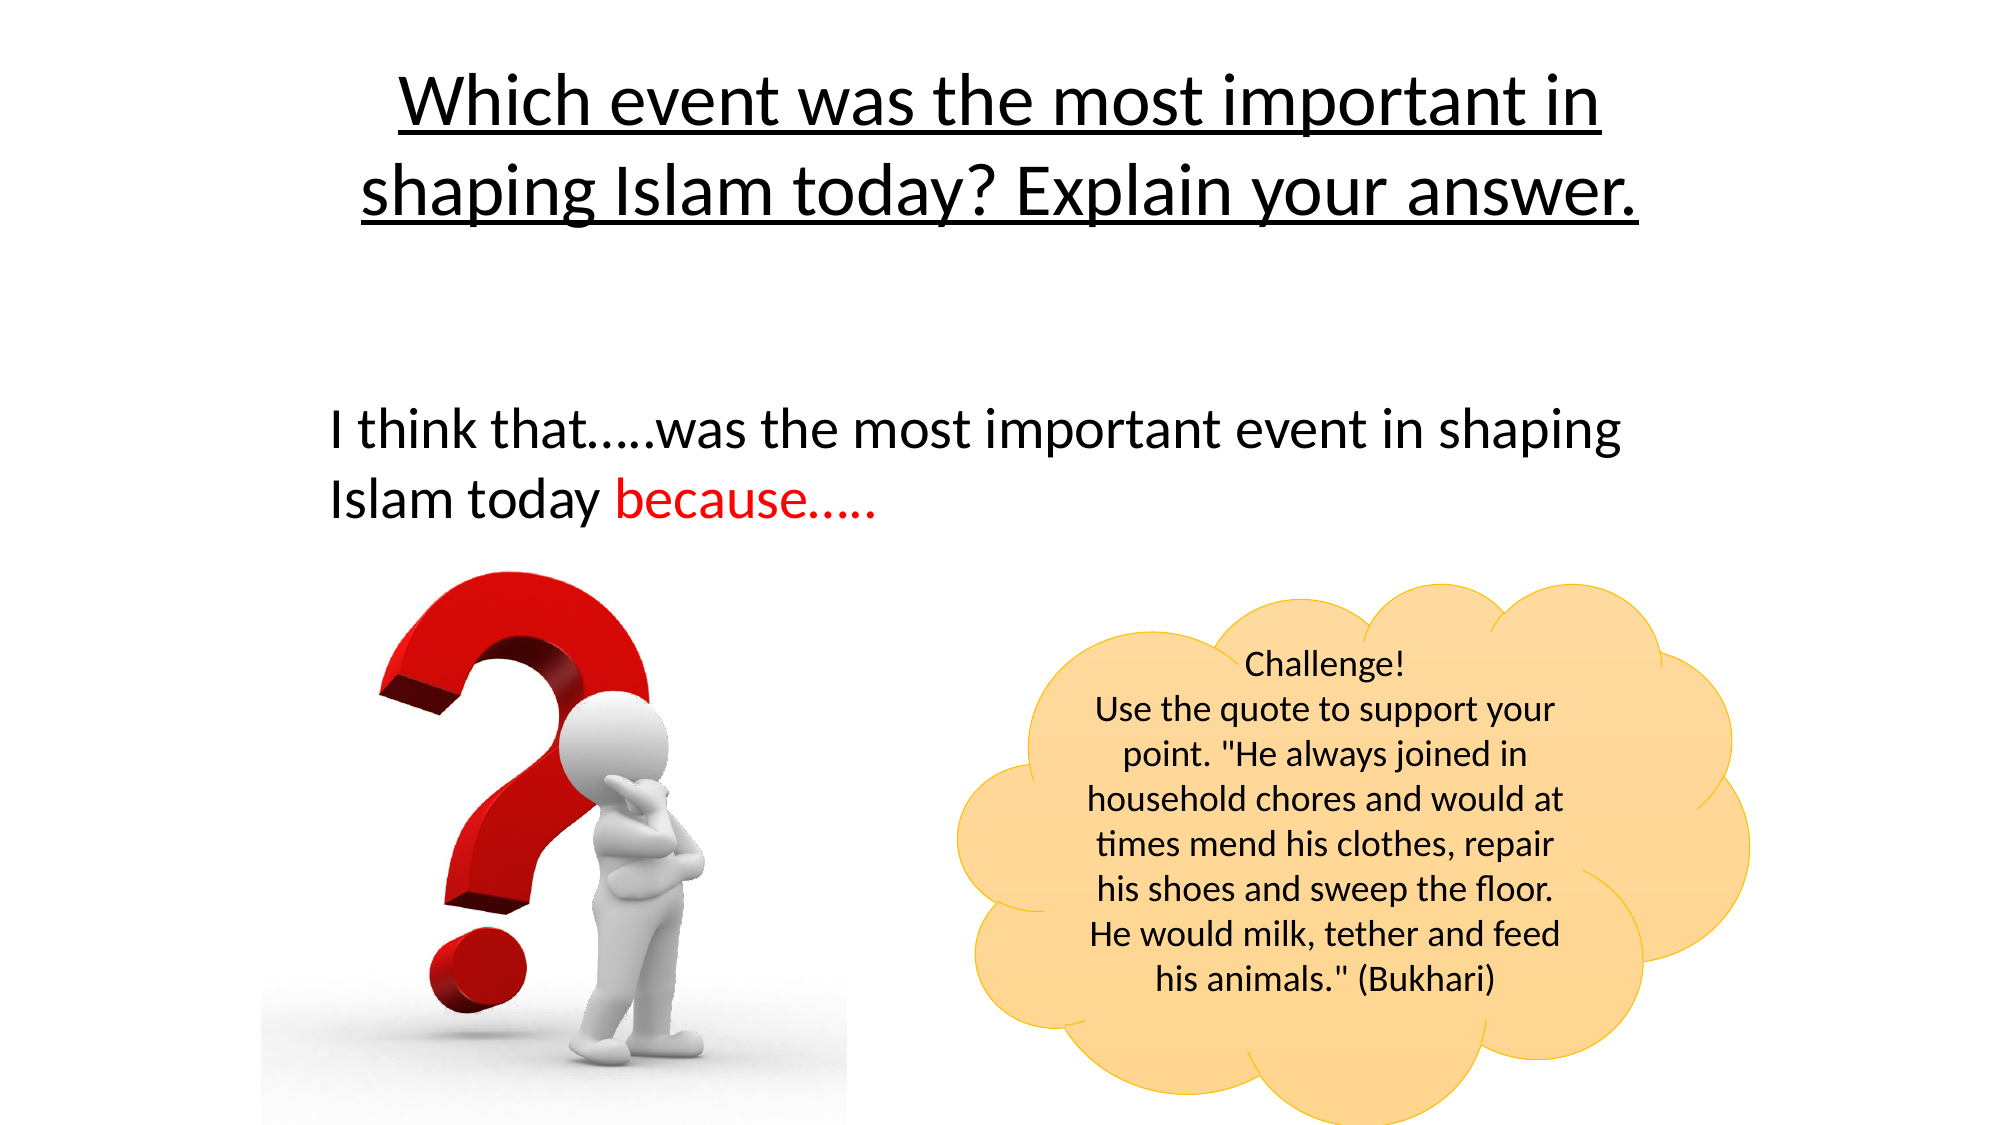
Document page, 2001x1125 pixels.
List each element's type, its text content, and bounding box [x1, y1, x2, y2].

text_box Which event was the most important in shaping Islam today? Explain your answer. [303, 42, 1697, 238]
picture [261, 539, 847, 1125]
text_box Challenge! Use the quote to support your point. "He always joined in household chores and would at times mend his clothes, repair his shoes and sweep the floor. He would milk, tether and feed his animals." (Bukhari) [956, 583, 1751, 1125]
text_box I think that…..was the most important event in shaping Islam today because….. [314, 383, 1638, 538]
